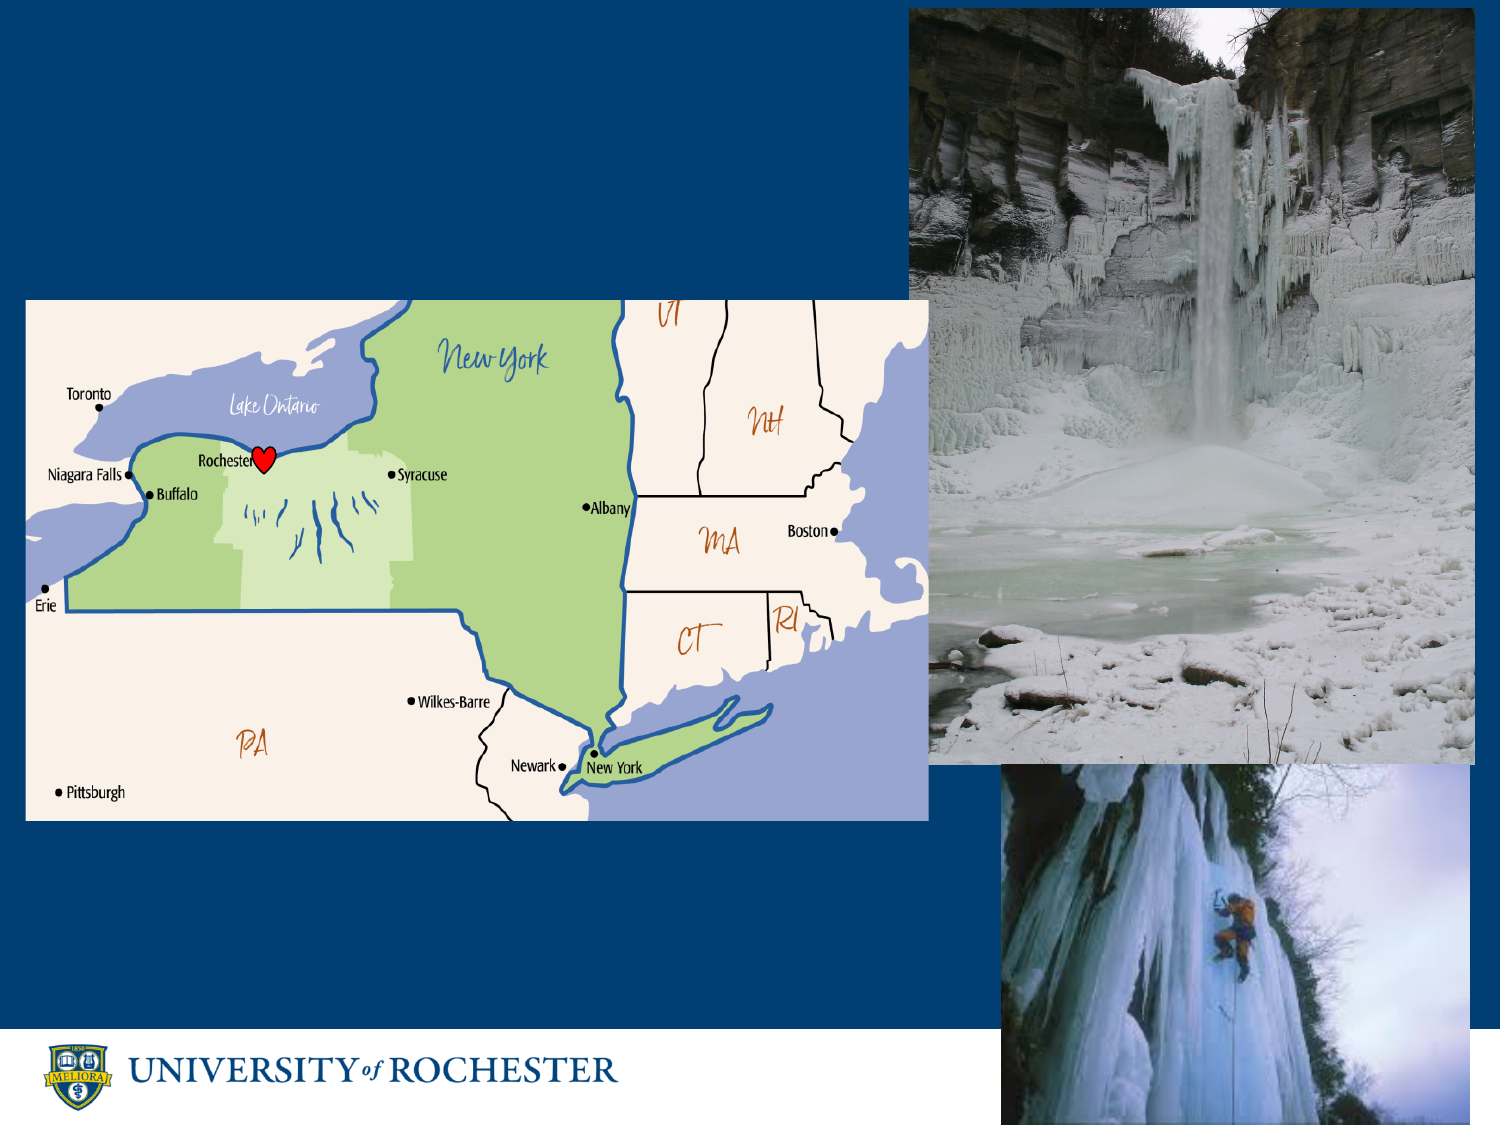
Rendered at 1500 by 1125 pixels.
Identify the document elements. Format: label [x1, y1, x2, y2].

text_box [25, 300, 929, 821]
picture [0, 7, 1500, 1125]
